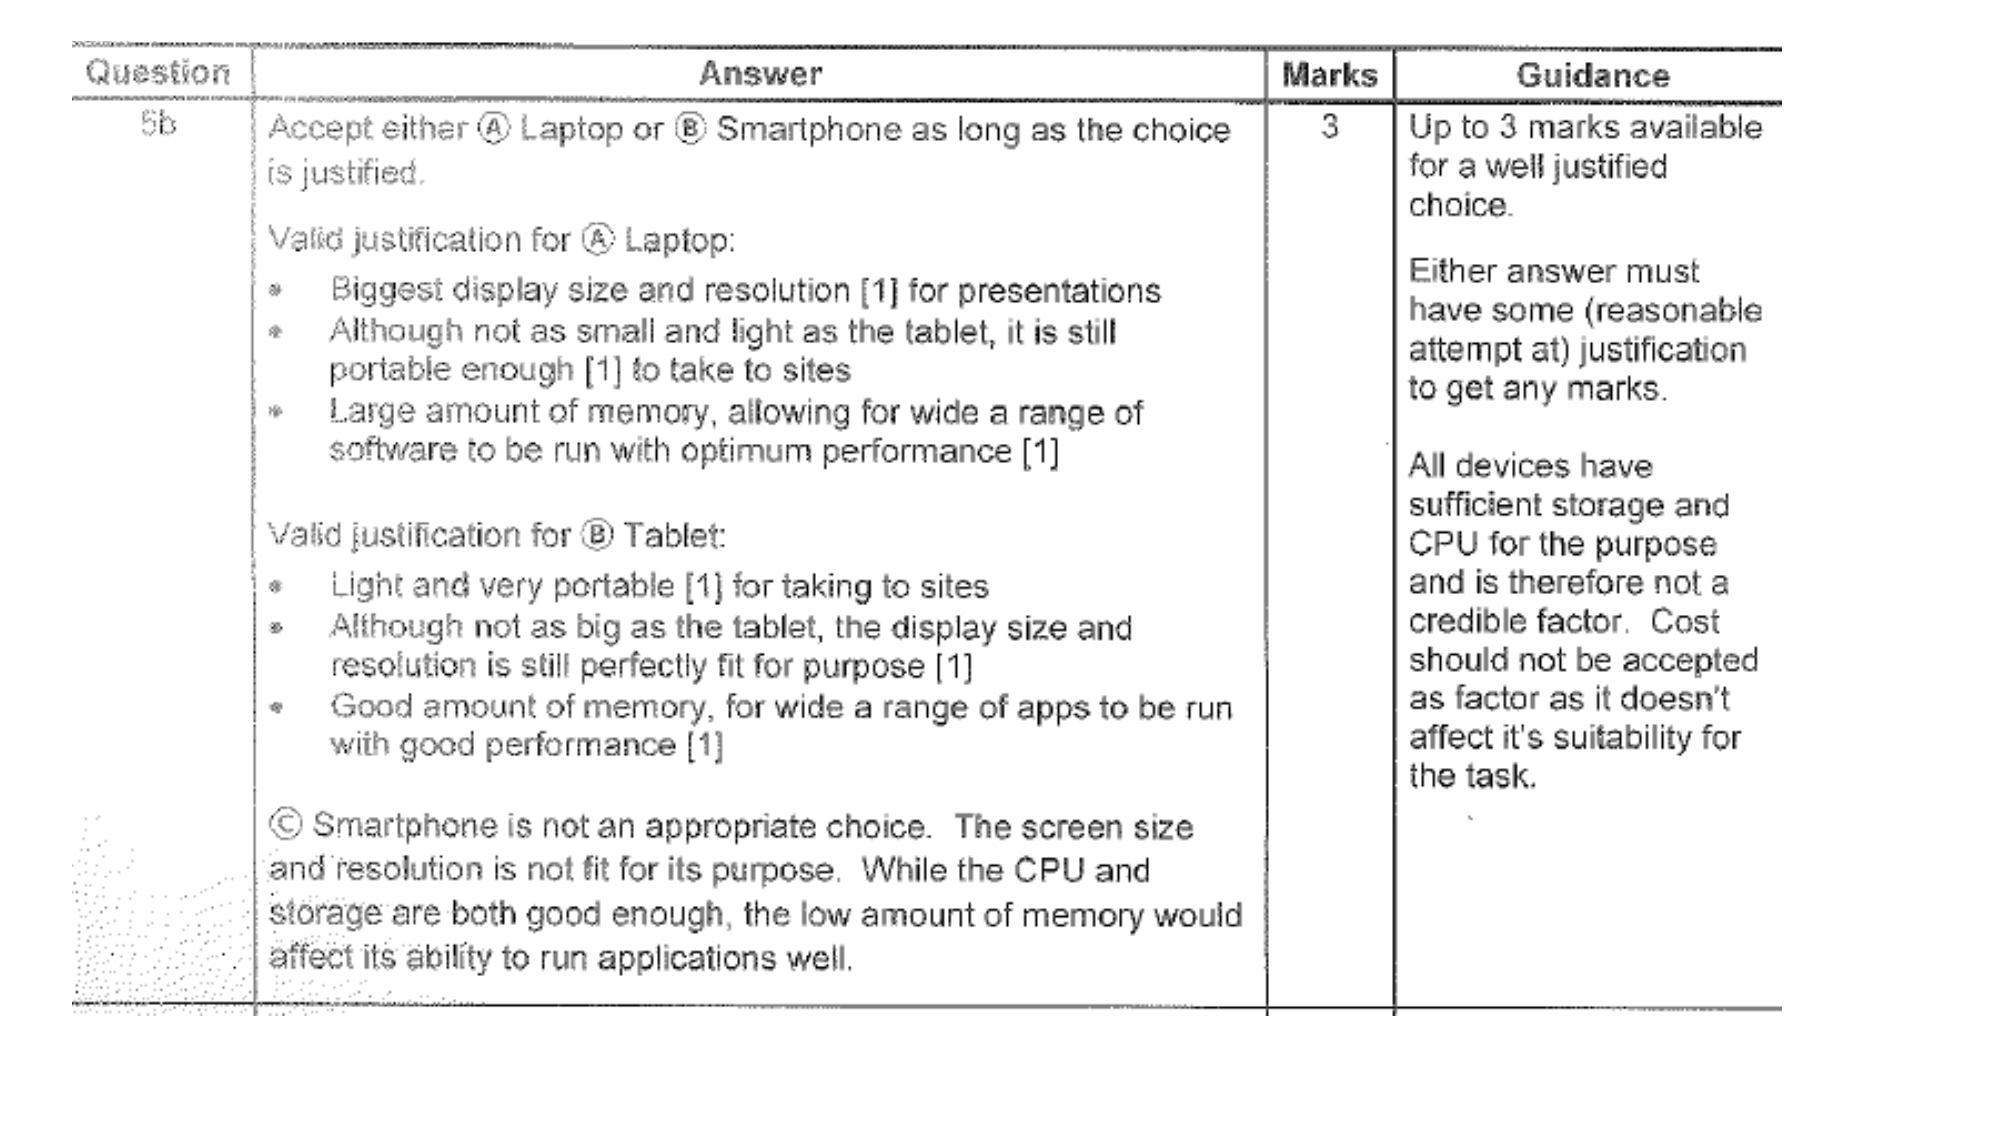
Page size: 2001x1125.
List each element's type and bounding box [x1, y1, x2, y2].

picture [72, 41, 1782, 1017]
